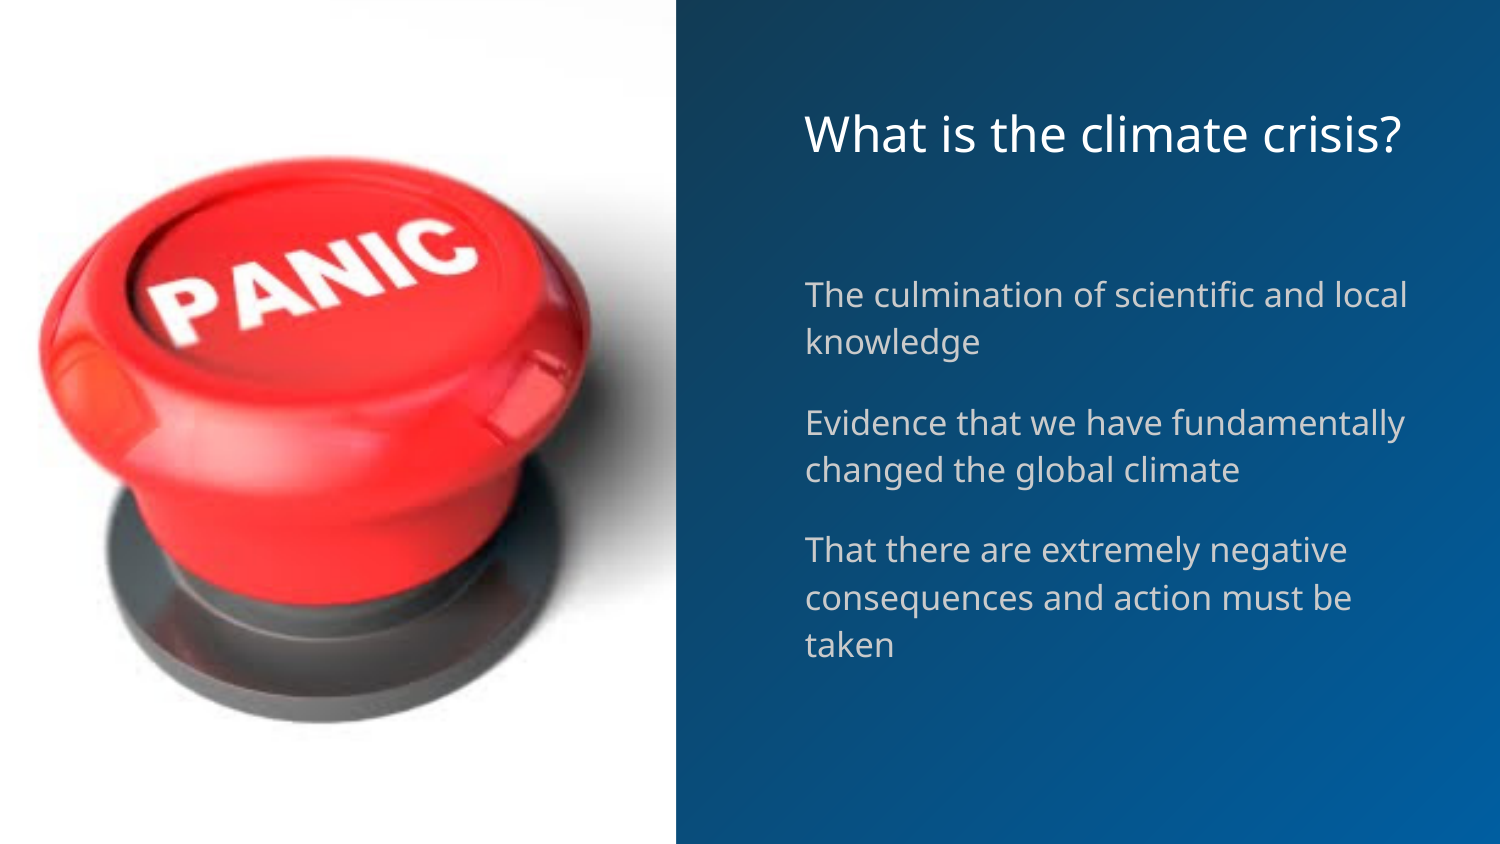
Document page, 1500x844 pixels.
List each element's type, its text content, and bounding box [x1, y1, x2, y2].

title What is the climate crisis? [790, 87, 1425, 236]
list The culmination of scientific and local knowledge Evidence that we have fundamentally changed the global climate That there are extremely negative consequences and action must be taken [790, 251, 1425, 760]
picture [0, 0, 677, 844]
